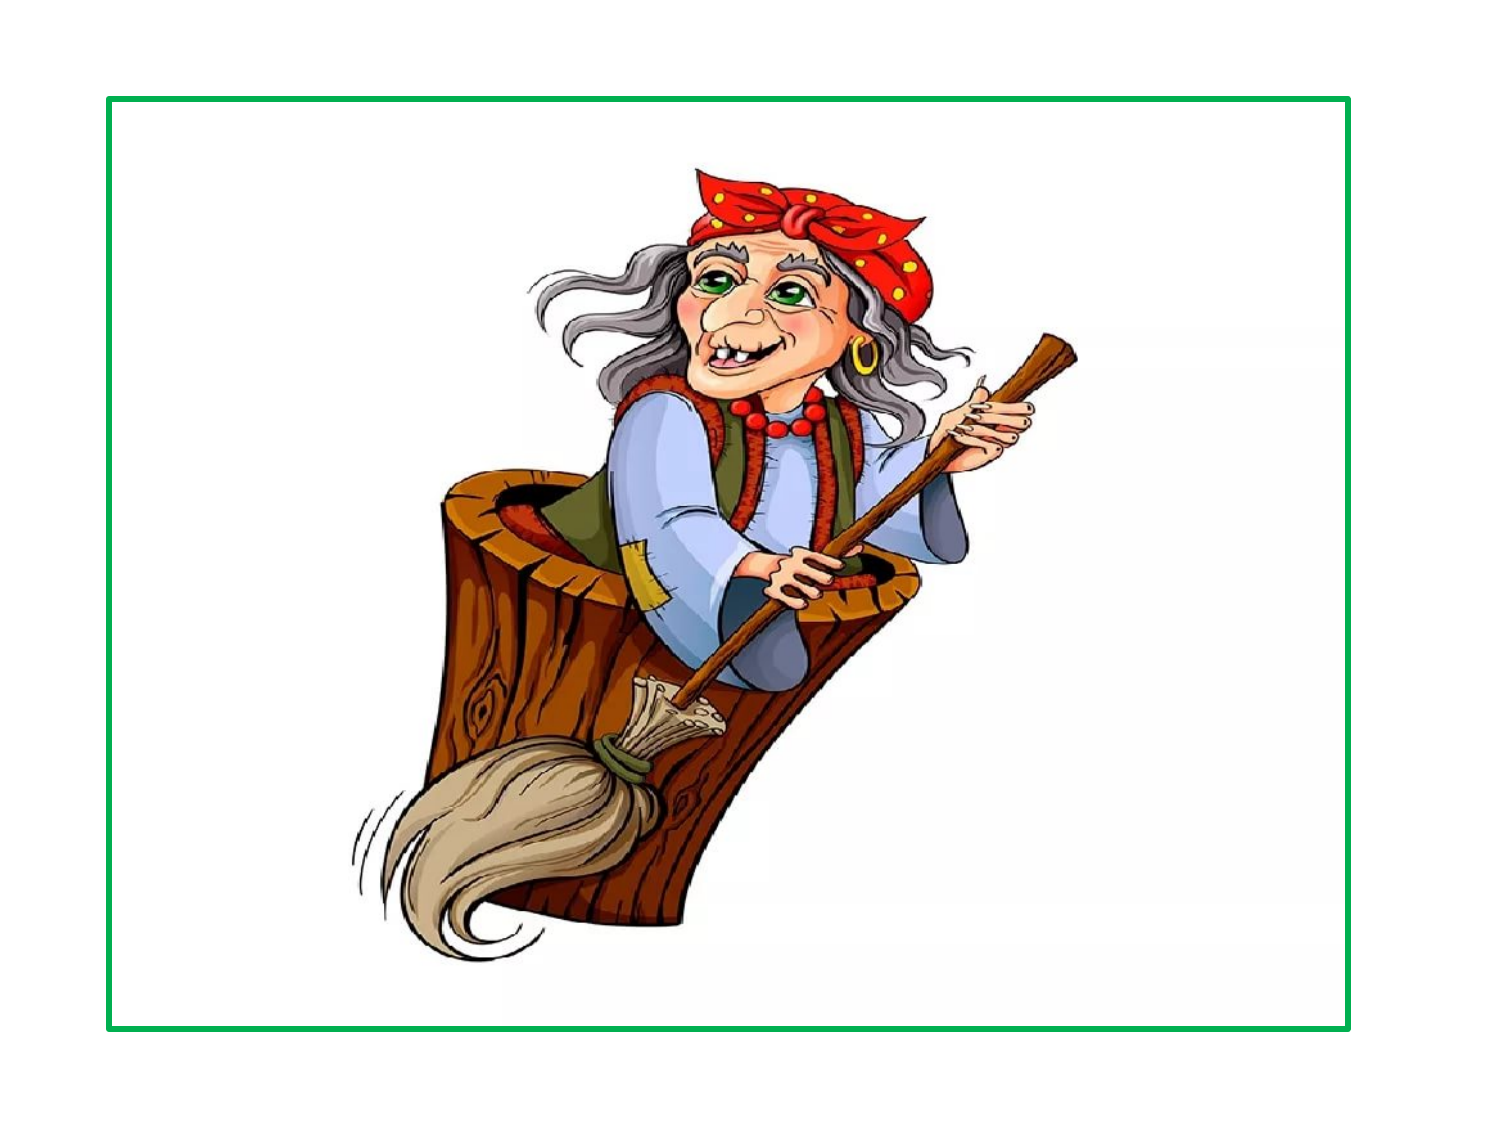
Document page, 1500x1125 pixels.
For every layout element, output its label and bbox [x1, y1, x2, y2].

picture [111, 101, 1345, 1027]
